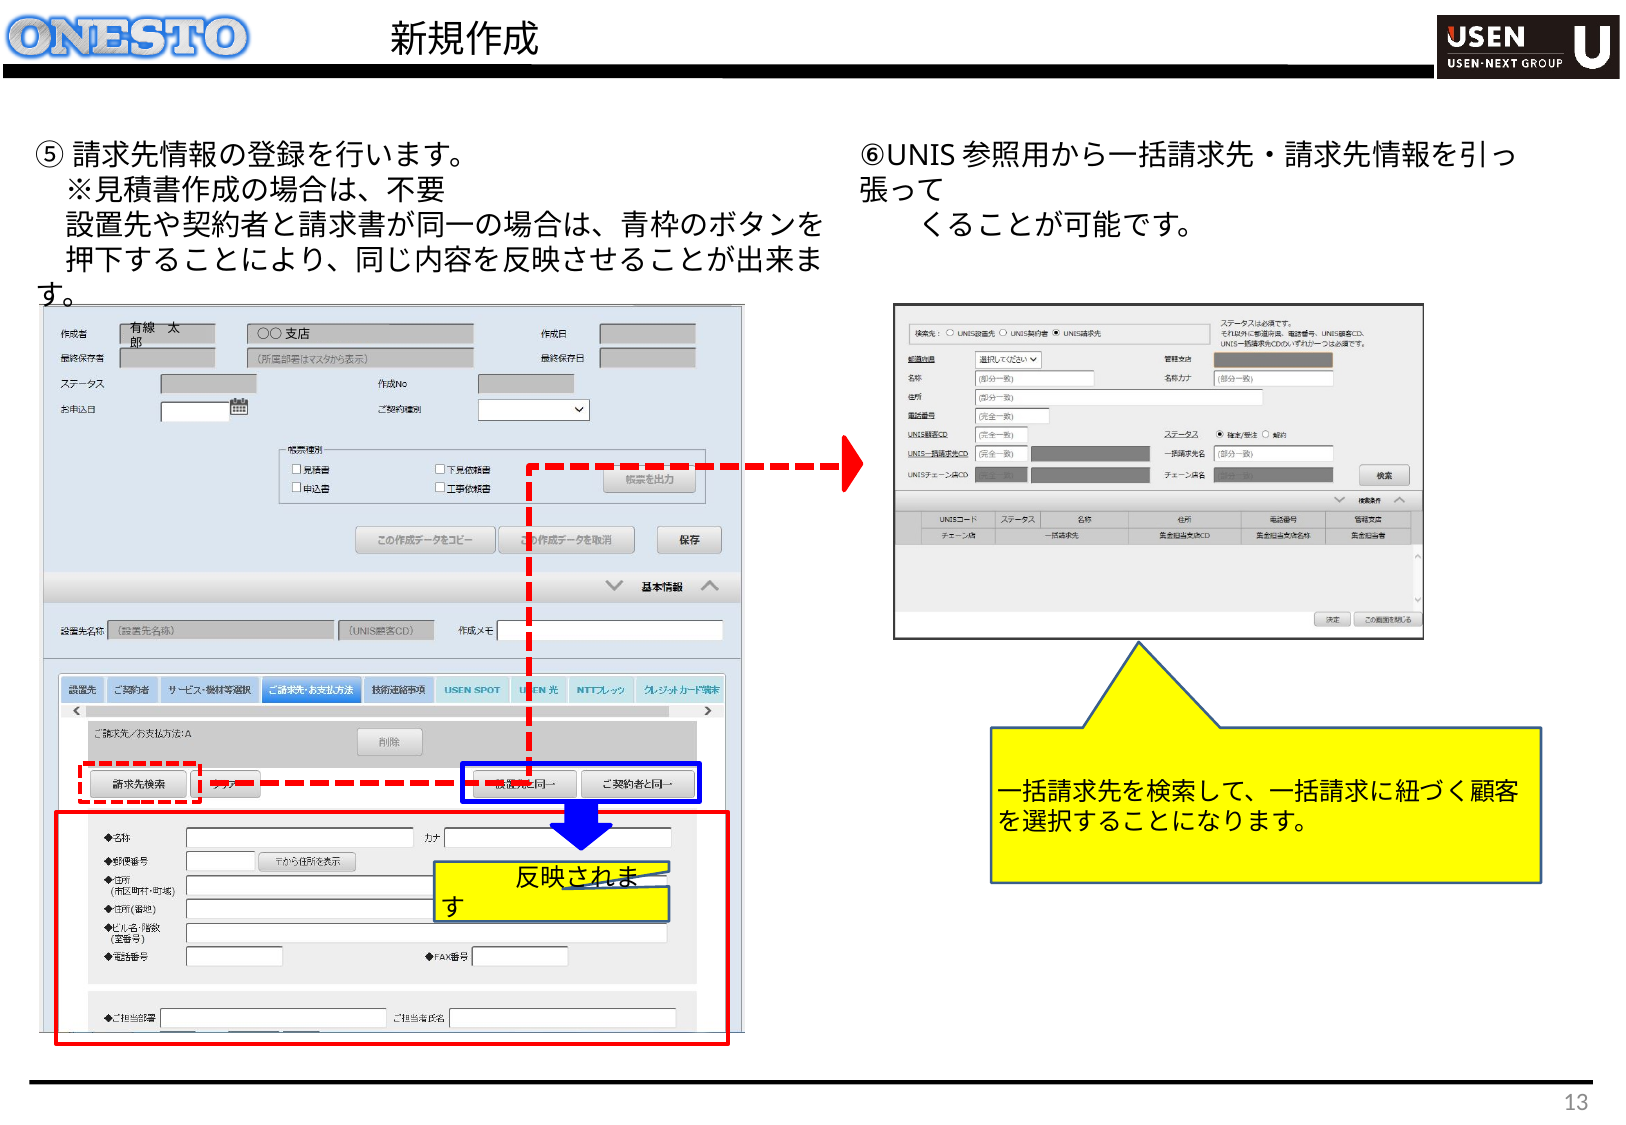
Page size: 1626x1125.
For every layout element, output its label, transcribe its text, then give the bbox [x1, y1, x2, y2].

text_box 一括請求先を検索して、一括請求に紐づく顧客を選択することになります。 [989, 648, 1544, 885]
text_box [841, 435, 864, 479]
slide_number 13 [1224, 1082, 1604, 1119]
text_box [209, 466, 849, 783]
picture [892, 303, 1424, 640]
picture [39, 303, 746, 1034]
picture [1437, 15, 1620, 79]
text_box 新規作成 [0, 2, 1152, 74]
text_box [54, 1041, 730, 1046]
picture [0, 5, 258, 67]
text_box ⑥UNIS参照用から一括請求先・請求先情報を引っ張って くることが可能です。 [844, 128, 1557, 249]
text_box ⑤請求先情報の登録を行います。 ※見積書作成の場合は、不要 設置先や契約者と請求書が同一の場合は、青枠のボタンを 押下することにより、同じ内容を反映させることが出来ます。 [21, 128, 842, 319]
